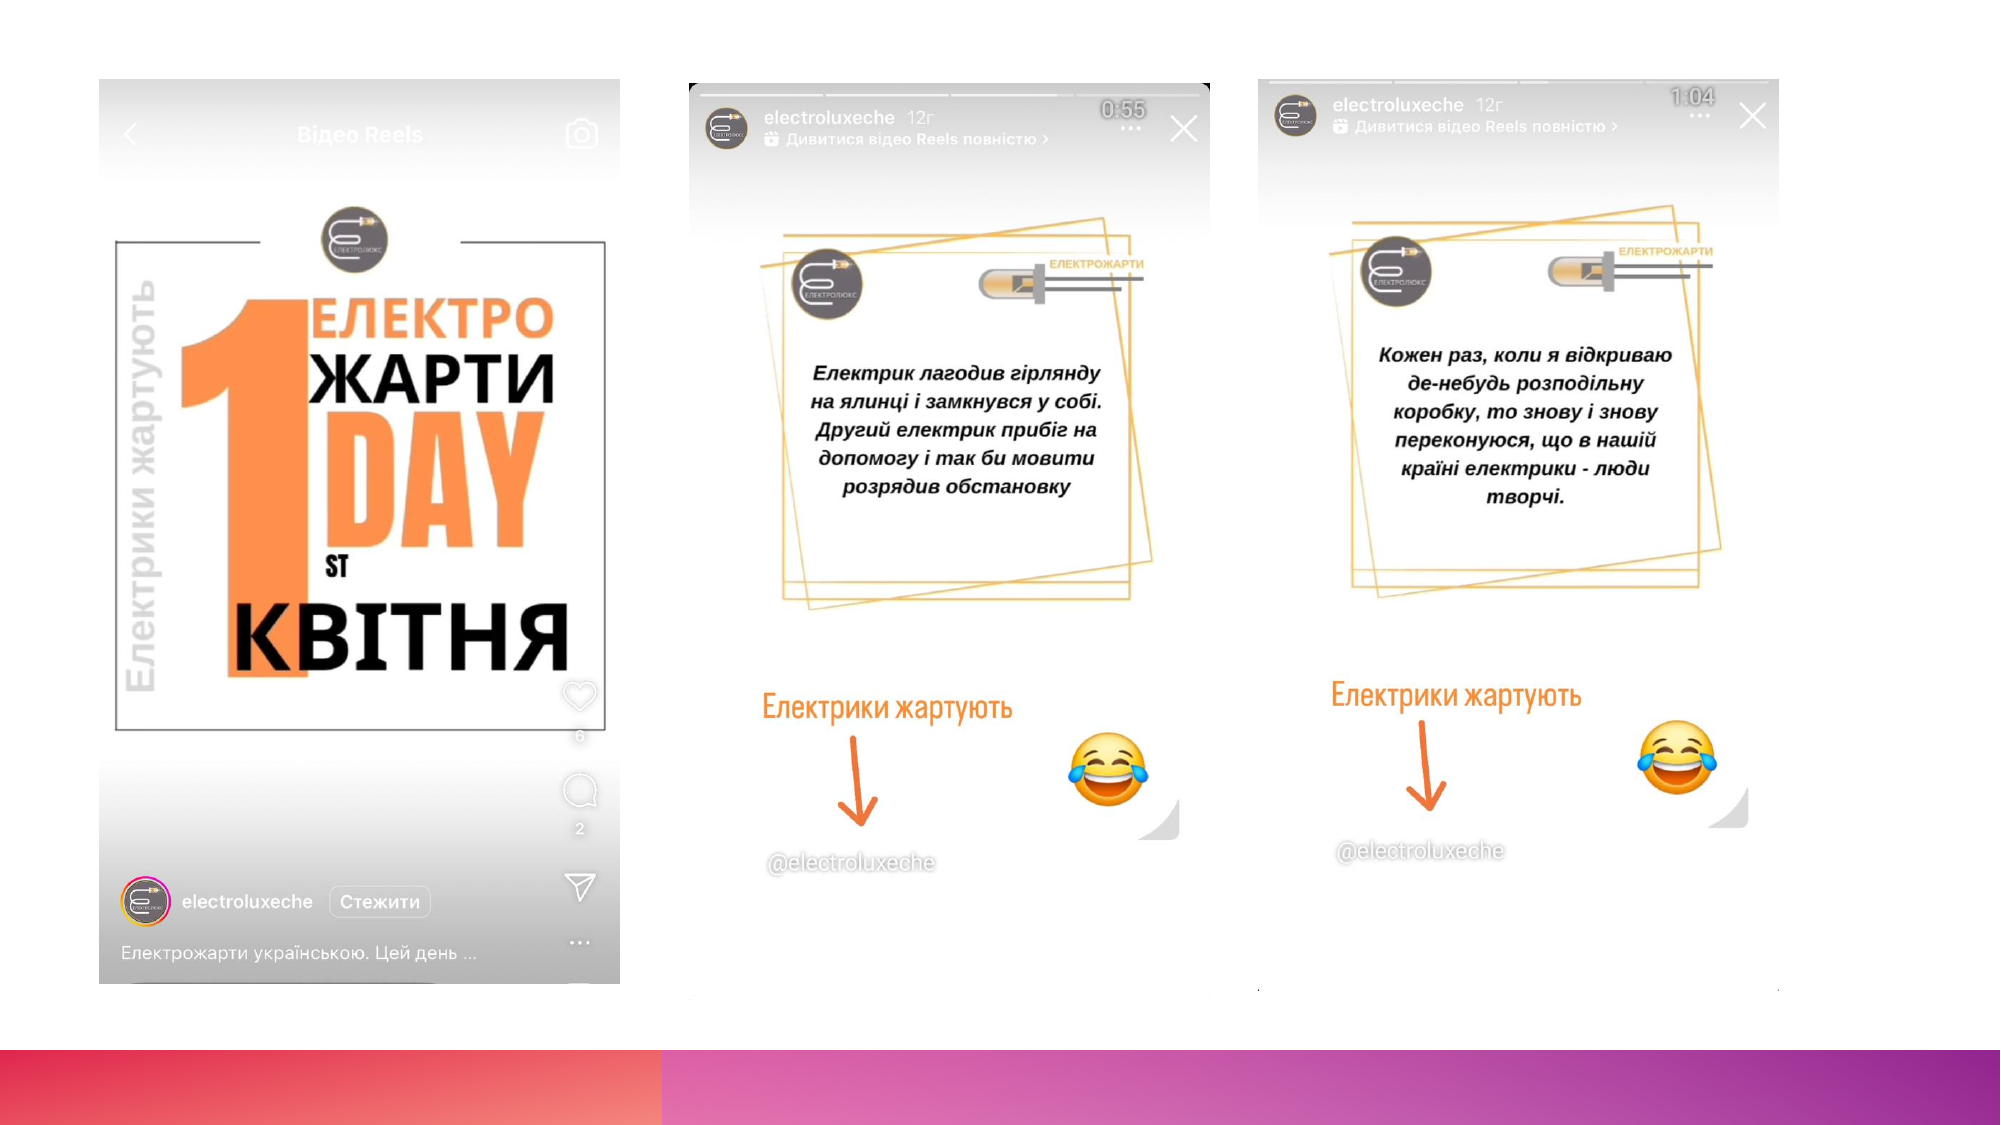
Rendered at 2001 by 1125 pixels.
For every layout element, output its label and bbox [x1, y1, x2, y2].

picture [689, 83, 1210, 1000]
picture [99, 79, 620, 984]
picture [1258, 79, 1779, 991]
